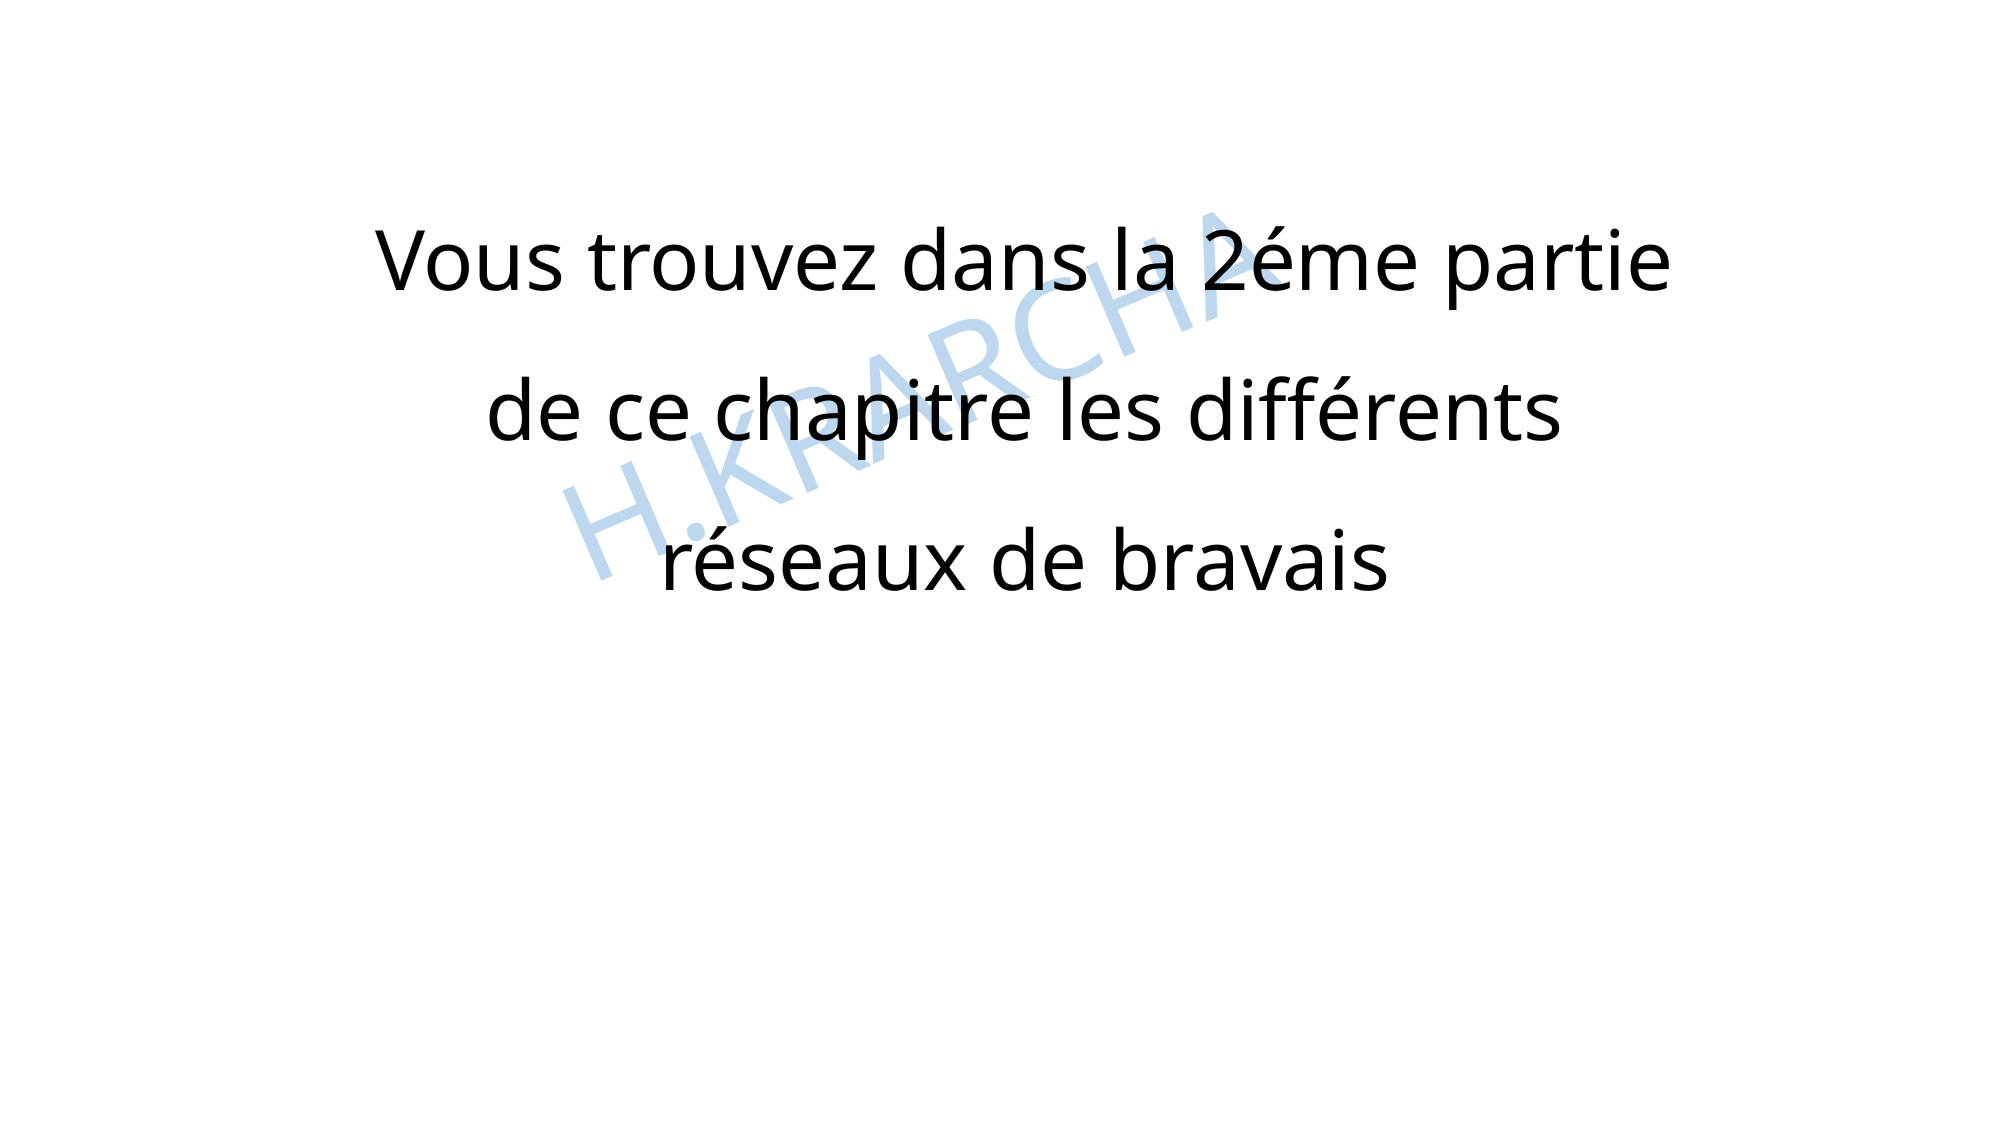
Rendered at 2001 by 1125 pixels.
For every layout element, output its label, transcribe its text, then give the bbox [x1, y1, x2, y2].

list Vous trouvez dans la 2éme partie de ce chapitre les différents réseaux de bravais [324, 149, 1725, 825]
